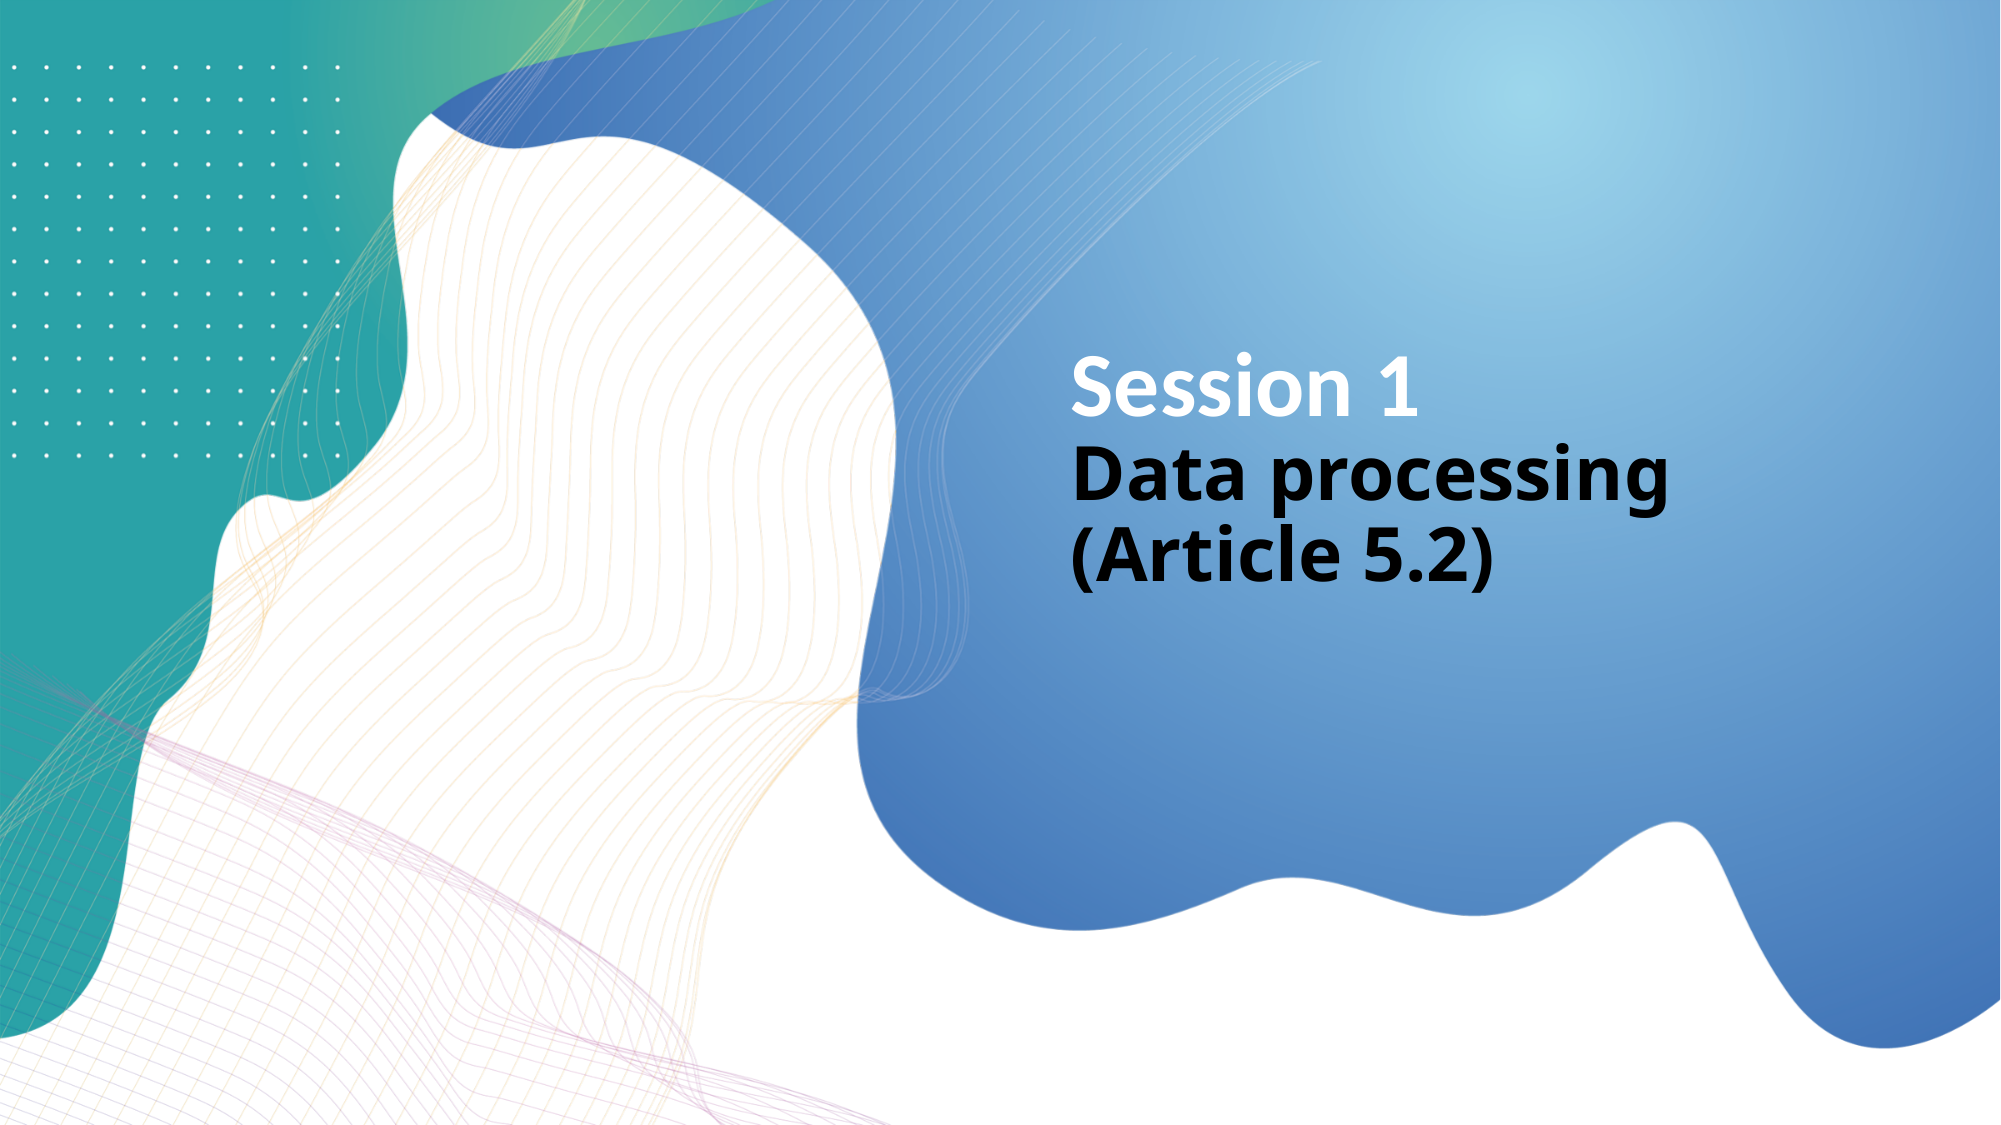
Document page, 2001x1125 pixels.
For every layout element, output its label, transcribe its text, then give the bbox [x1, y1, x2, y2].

text_box Session 1 Data processing (Article 5.2) [1055, 329, 1978, 547]
picture [0, 0, 2001, 1125]
